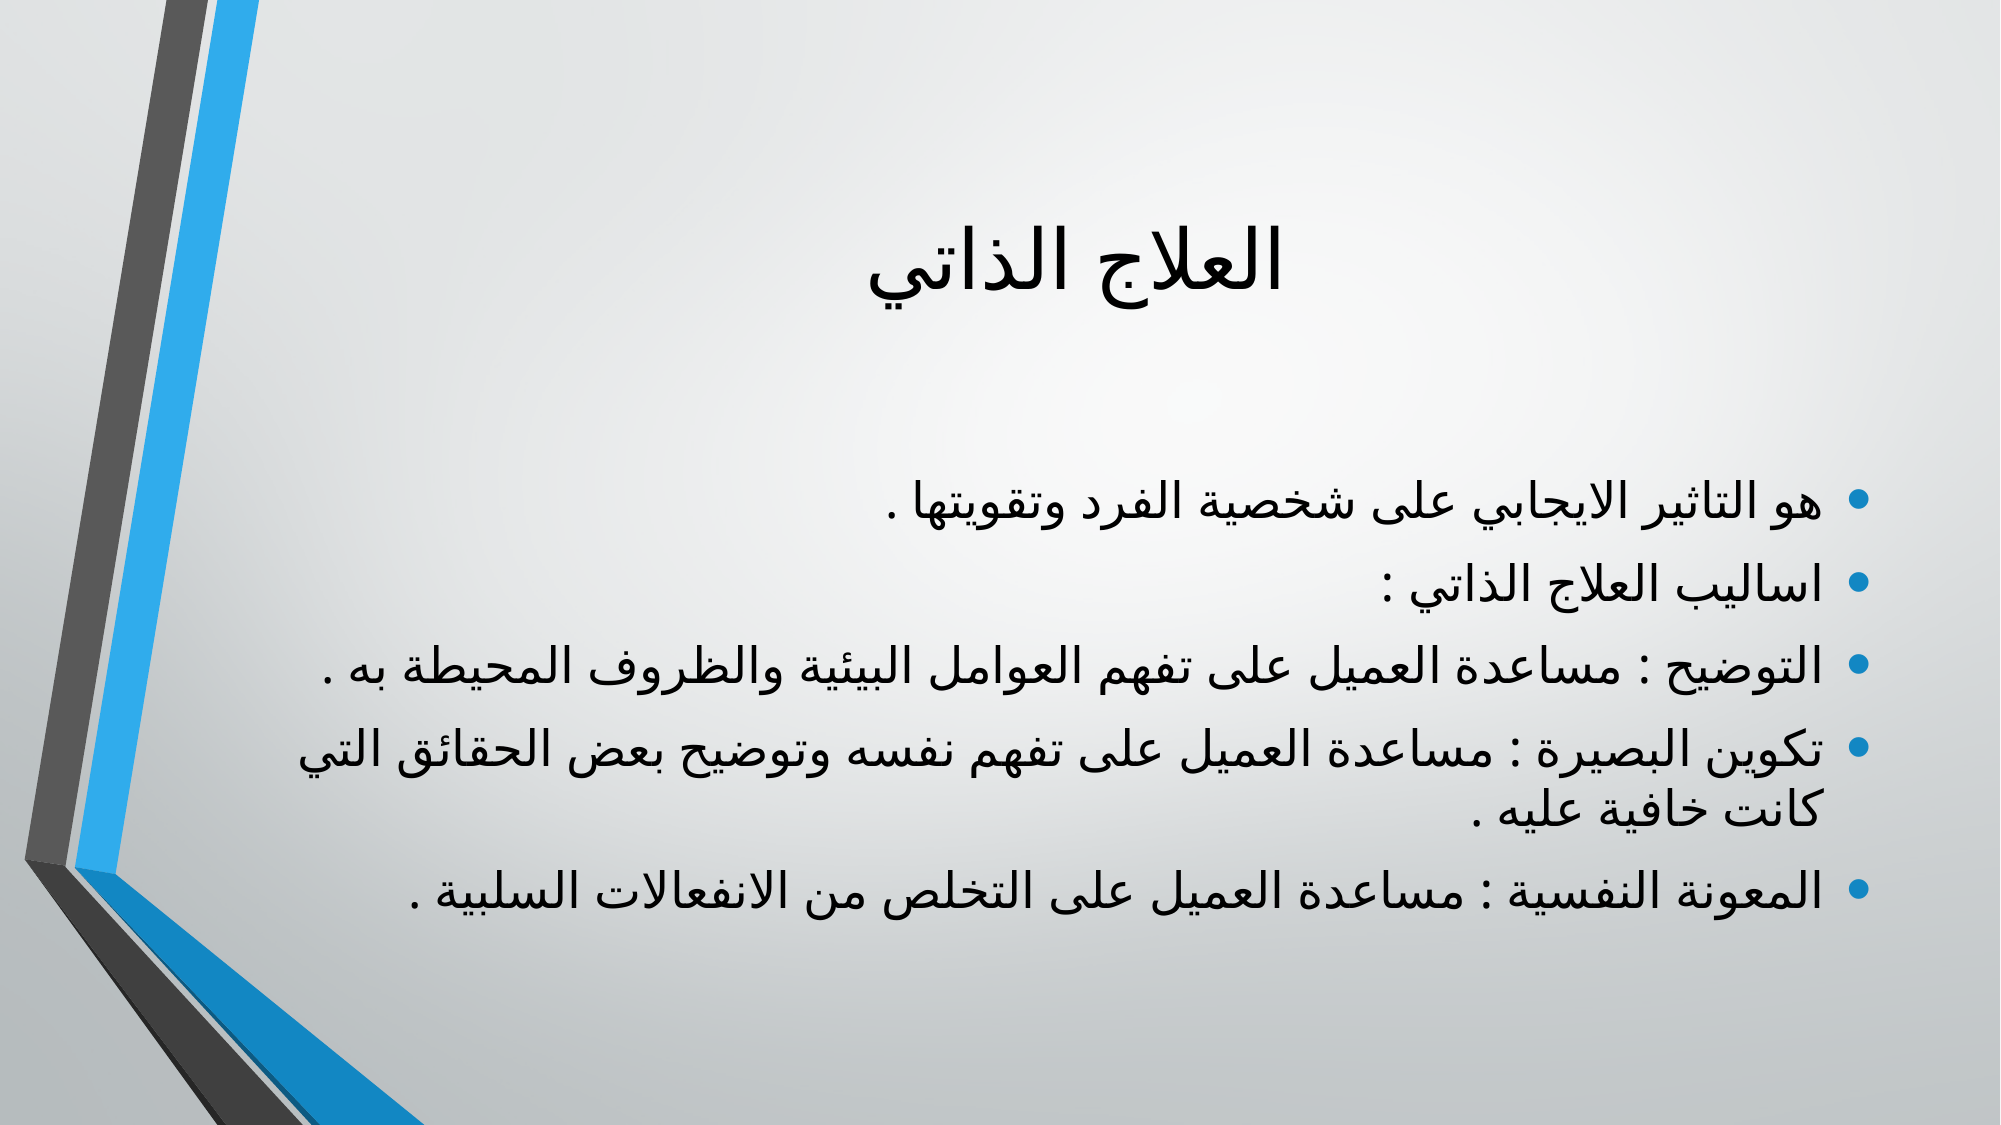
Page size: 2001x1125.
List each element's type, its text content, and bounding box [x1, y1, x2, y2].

list هو التاثير الايجابي على شخصية الفرد وتقويتها . اساليب العلاج الذاتي : التوضيح : مساعدة العميل على تفهم العوامل البيئية والظروف المحيطة به . تكوين البصيرة : مساعدة العميل على تفهم نفسه وتوضيح بعض الحقائق التي كانت خافية عليه . المعونة النفسية : مساعدة العميل على التخلص من الانفعالات السلبية . [243, 437, 1887, 950]
title العلاج الذاتي [243, 112, 1887, 400]
